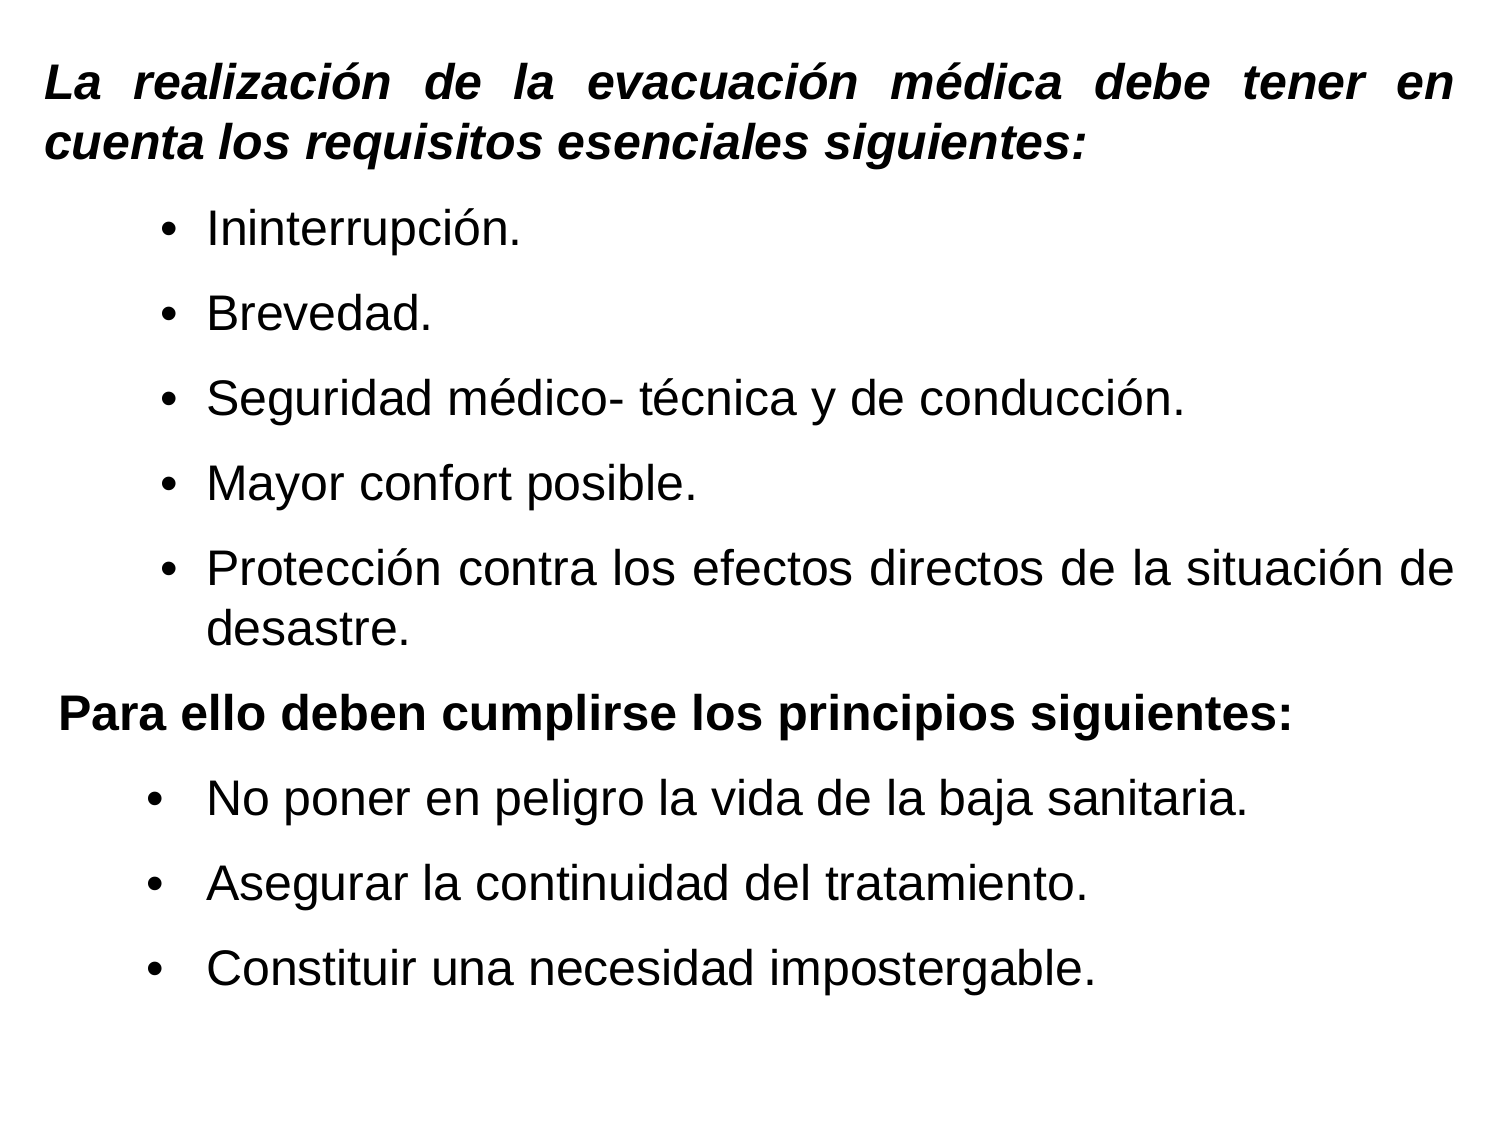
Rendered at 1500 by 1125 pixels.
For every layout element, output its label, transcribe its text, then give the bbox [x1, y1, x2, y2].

text_box La realización de la evacuación médica debe tener en cuenta los requisitos esenciales siguientes: • Ininterrupción. • Brevedad. • Seguridad médico- técnica y de conducción. • Mayor confort posible. • Protección contra los efectos directos de la situación de desastre. Para ello deben cumplirse los principios siguientes: • No poner en peligro la vida de la baja sanitaria. • Asegurar la continuidad del tratamiento. • Constituir una necesidad impostergable. [29, 42, 1471, 1088]
